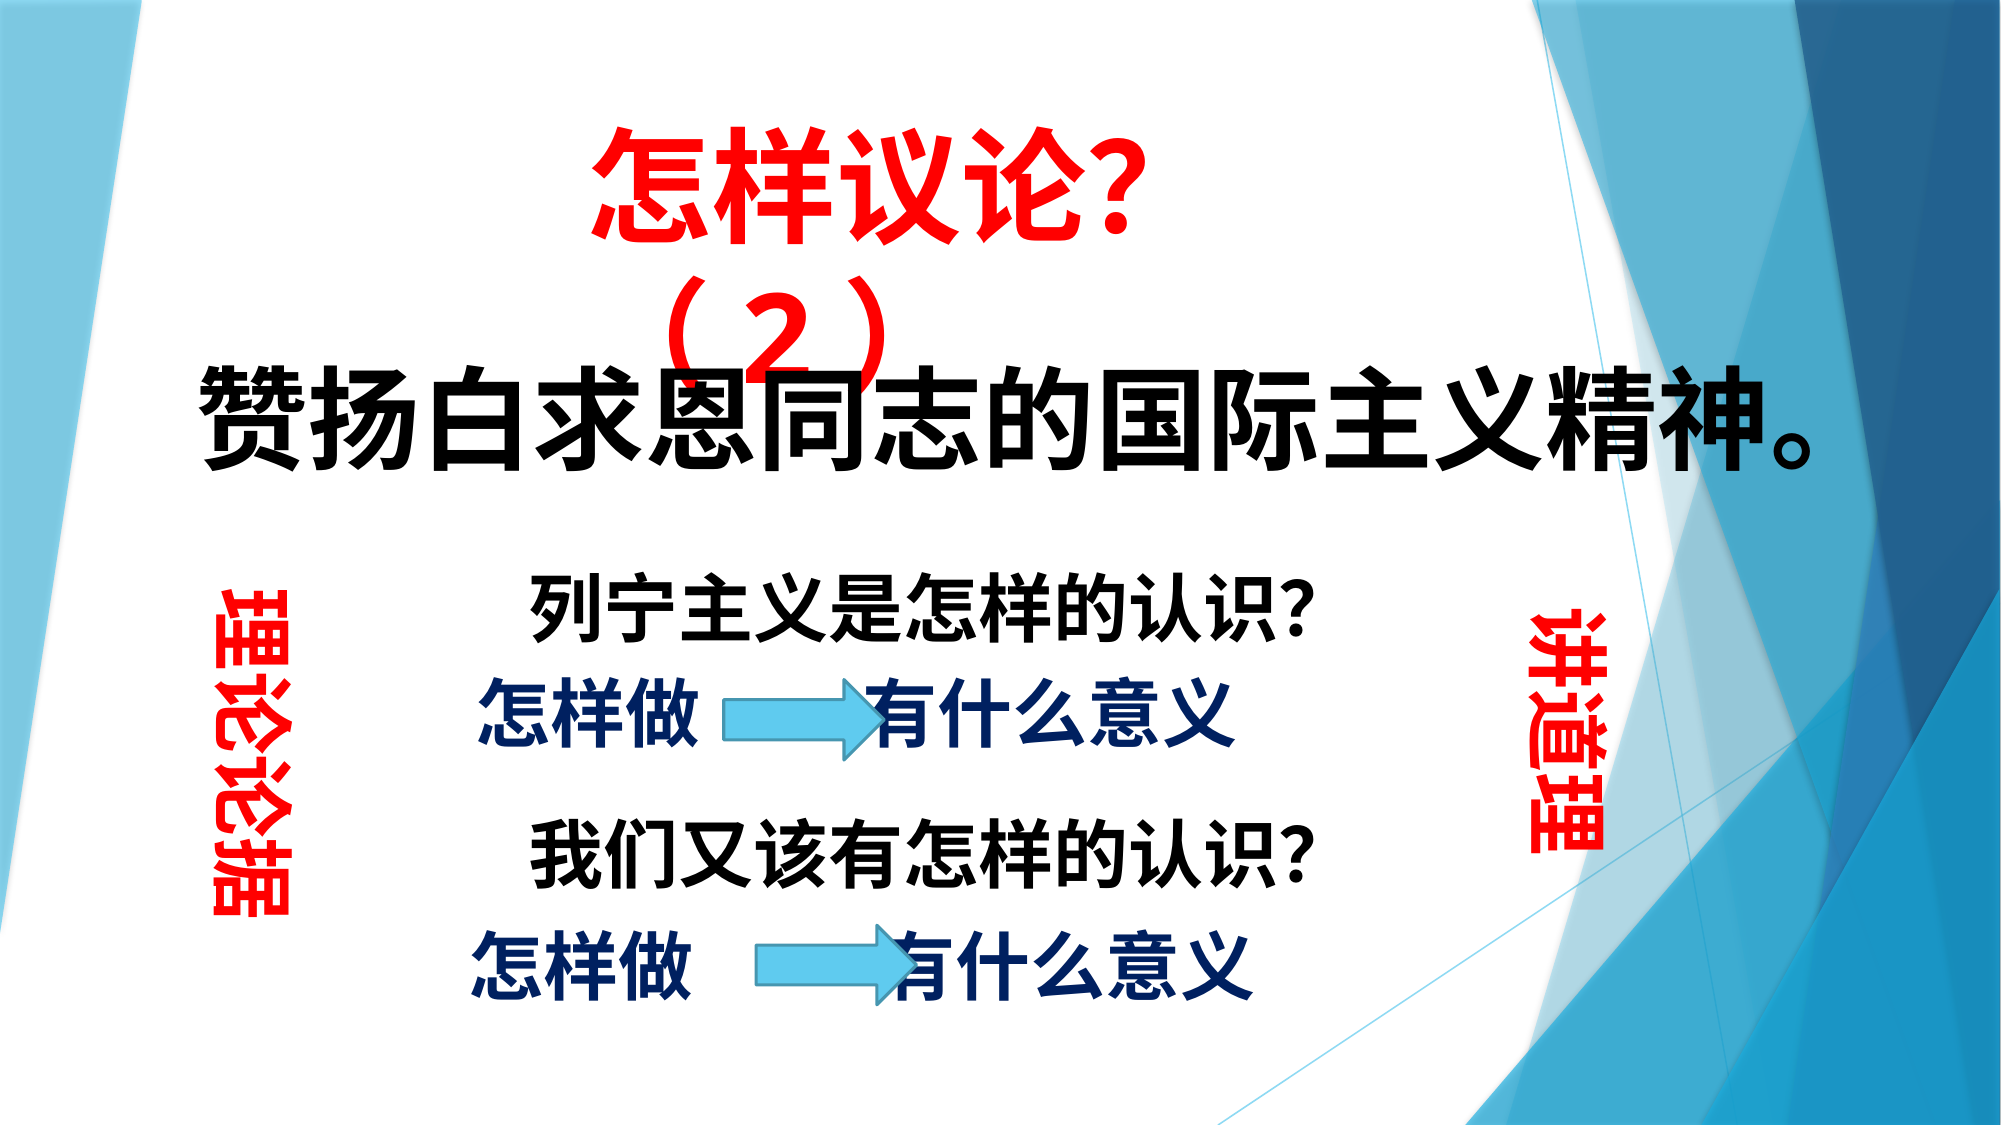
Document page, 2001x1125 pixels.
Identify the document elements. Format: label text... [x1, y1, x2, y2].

text_box 赞扬白求恩同志的国际主义精神。 [180, 341, 1885, 492]
text_box 怎样做 有什么意义 [460, 659, 1583, 765]
text_box [754, 923, 918, 1007]
text_box 怎样议论？（2） [571, 100, 1495, 341]
text_box 我们又该有怎样的认识？ [513, 800, 1390, 906]
text_box 讲道理 [1496, 591, 1628, 879]
text_box 列宁主义是怎样的认识？ [513, 553, 1403, 659]
text_box 怎样做 有什么意义 [453, 911, 1522, 1017]
text_box 理论论据 [180, 573, 312, 951]
text_box [722, 678, 886, 762]
